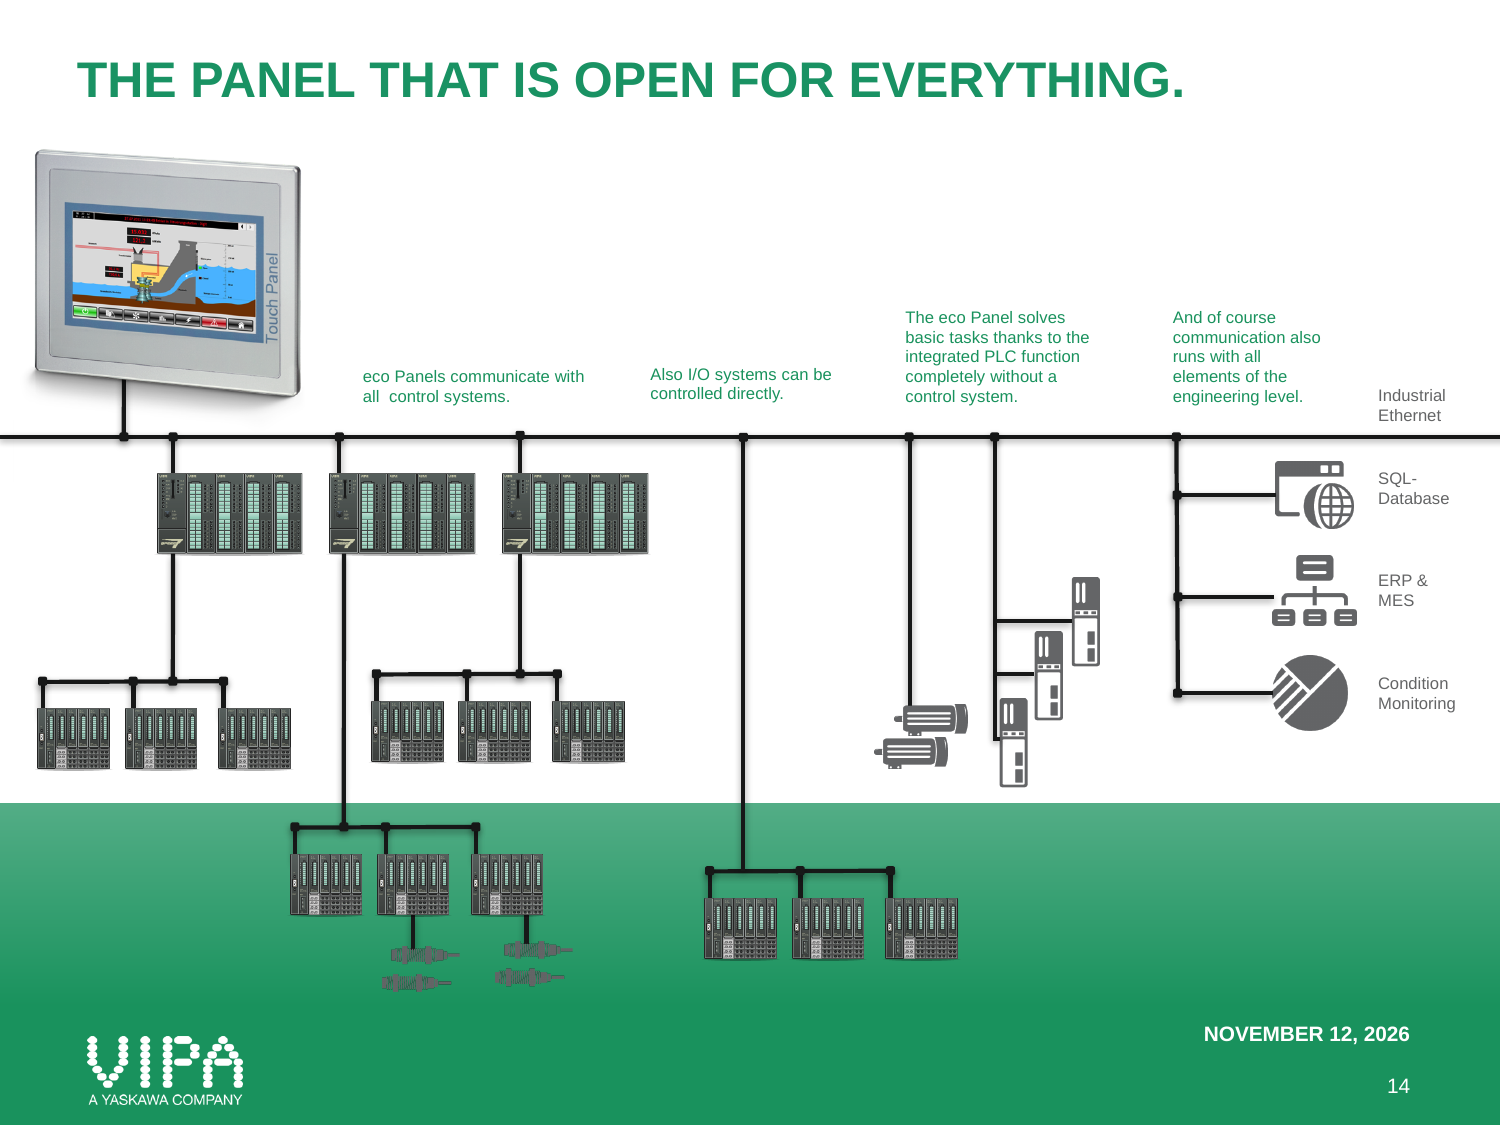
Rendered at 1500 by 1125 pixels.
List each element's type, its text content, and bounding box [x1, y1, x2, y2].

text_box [1157, 298, 1500, 731]
picture [87, 1036, 243, 1105]
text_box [874, 298, 1107, 808]
title The Panel that is open for everything. [61, 40, 1412, 222]
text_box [34, 358, 651, 994]
picture [13, 125, 325, 492]
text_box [635, 355, 968, 964]
slide_number 14 [1276, 1073, 1425, 1125]
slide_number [1074, 1012, 1425, 1073]
